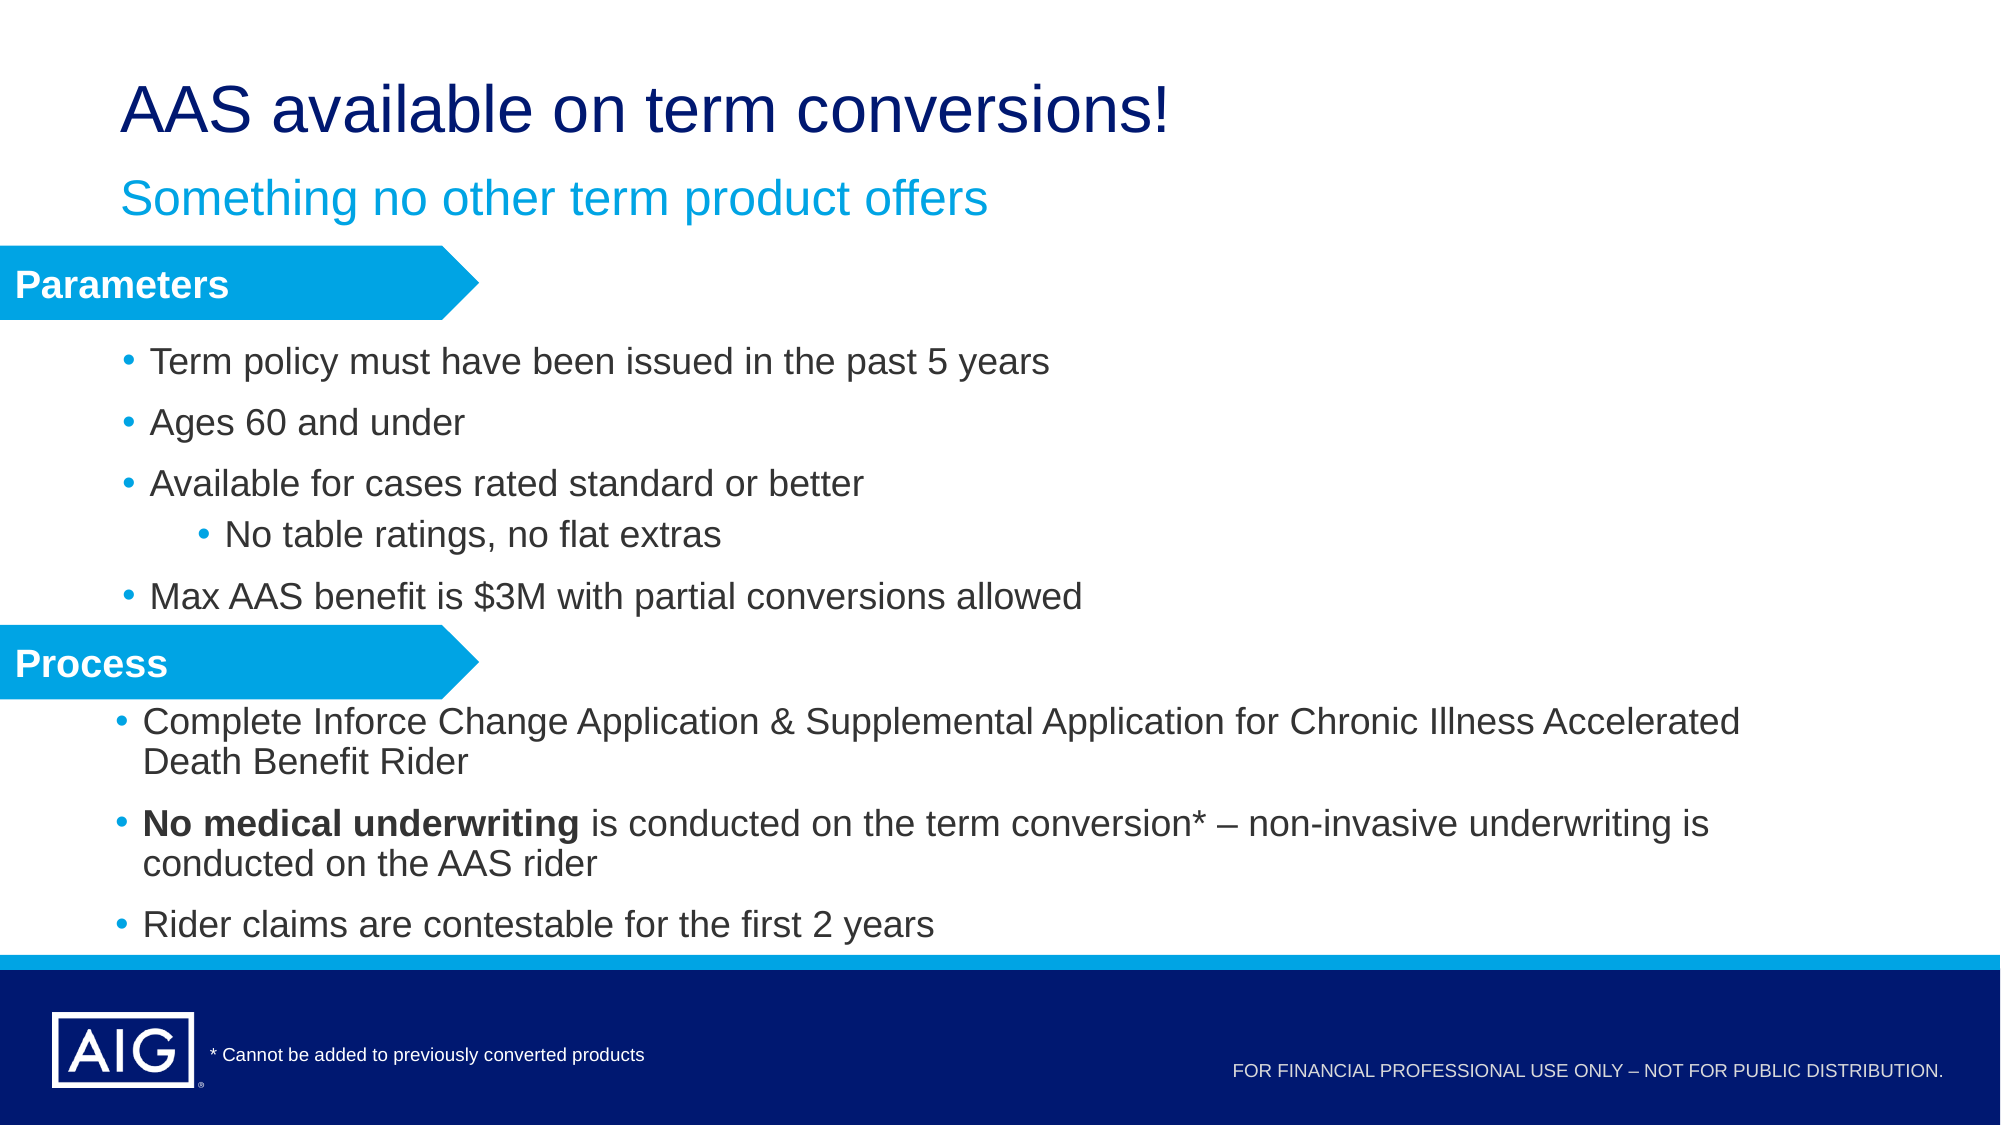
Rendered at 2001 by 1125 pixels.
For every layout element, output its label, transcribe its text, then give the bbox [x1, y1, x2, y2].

text_box Parameters [0, 244, 481, 321]
list Something no other term product offers [120, 164, 1875, 240]
text_box Complete Inforce Change Application & Supplemental Application for Chronic Illness Accelerated Death Benefit Rider No medical underwriting is conducted on the term conversion* – non-invasive underwriting is conducted on the AAS rider Rider claims are contestable for the first 2 years [115, 702, 1766, 963]
picture [52, 1012, 207, 1088]
list Term policy must have been issued in the past 5 years Ages 60 and under Available for cases rated standard or better No table ratings, no flat extras Max AAS benefit is $3M with partial conversions allowed [122, 341, 1773, 603]
title AAS available on term conversions! [120, 75, 1875, 151]
text_box Process [0, 623, 481, 701]
text_box * Cannot be added to previously converted products [195, 1035, 915, 1073]
